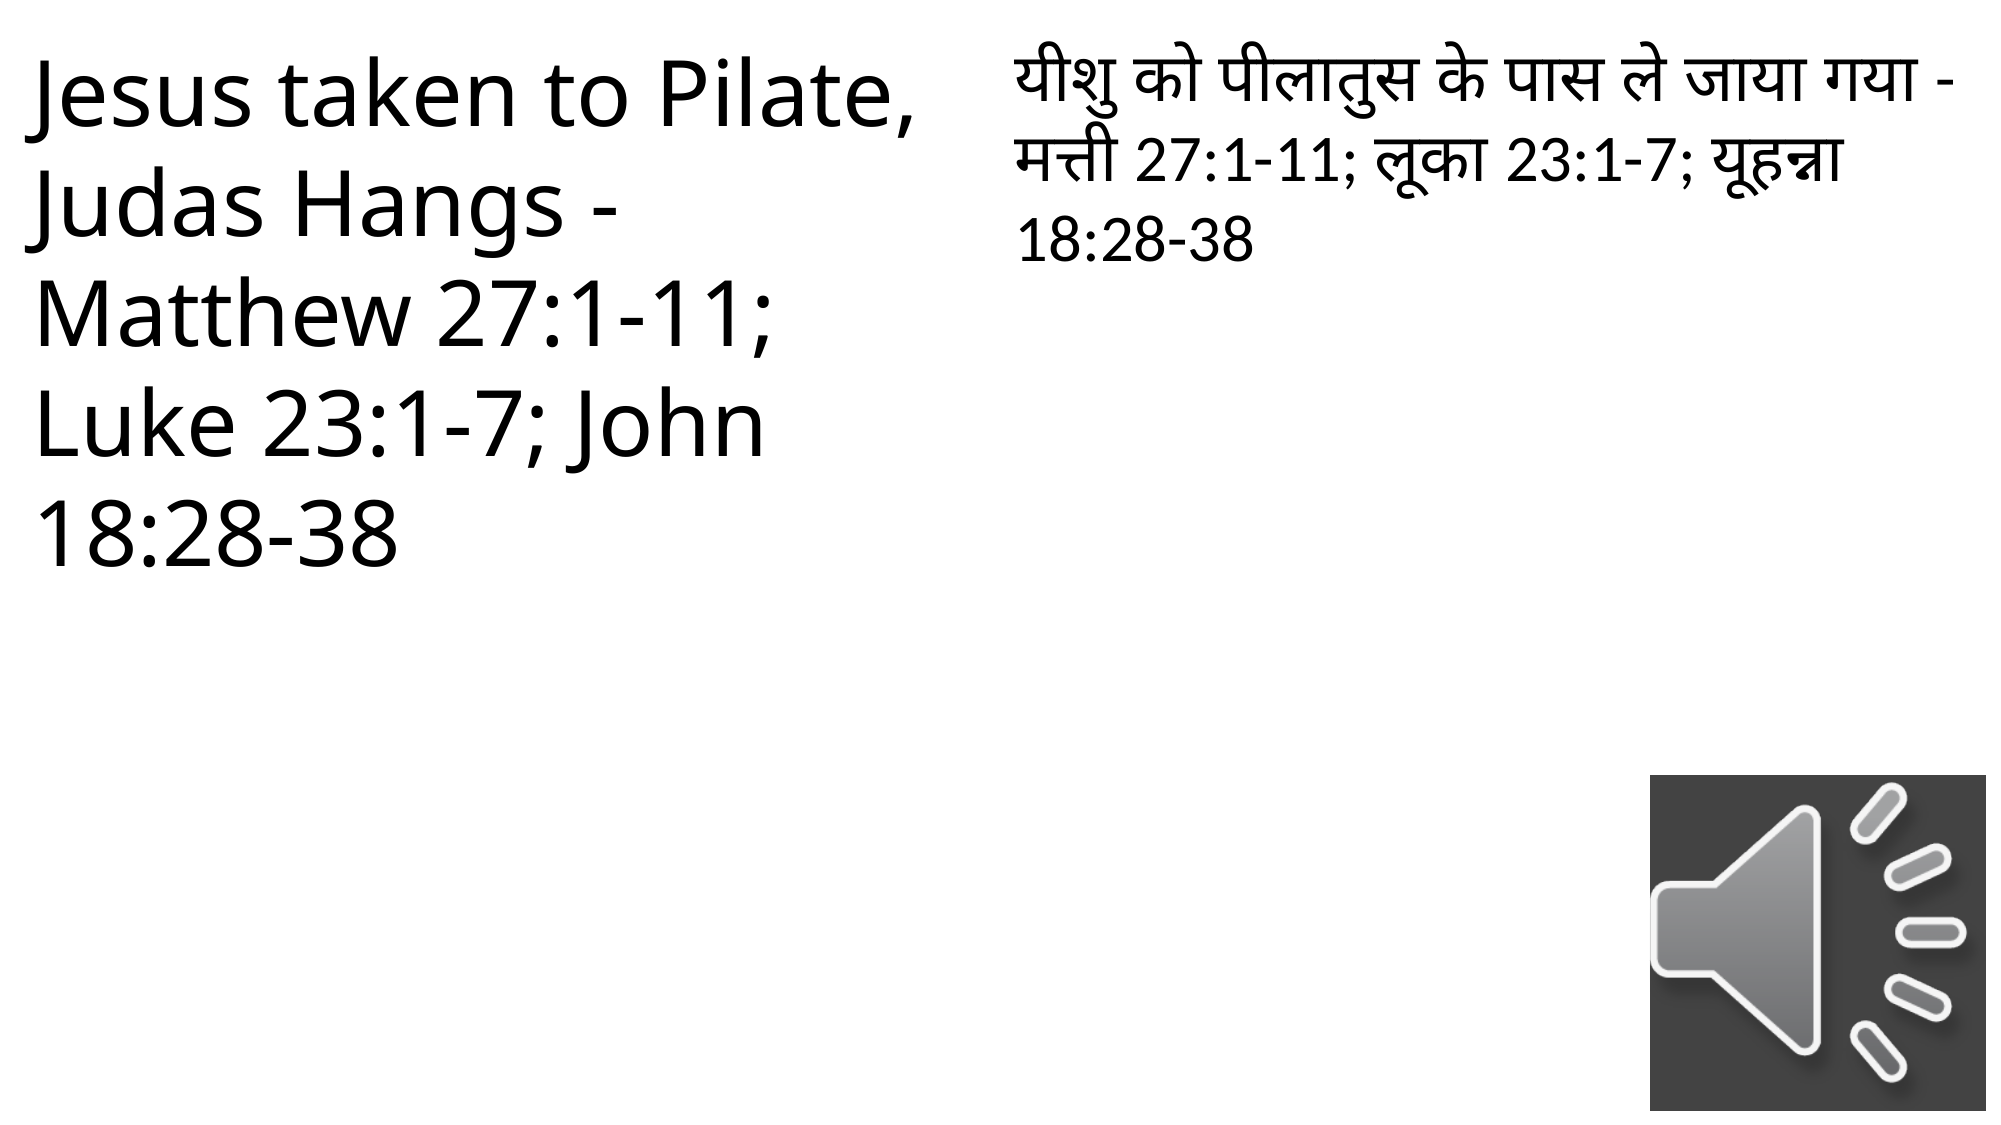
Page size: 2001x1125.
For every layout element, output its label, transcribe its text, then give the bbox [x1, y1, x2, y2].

text_box यीशु को पीलातुस के पास ले जाया गया - मत्ती 27:1-11; लूका 23:1-7; यूहन्ना 18:28-38 [999, 27, 2000, 1104]
picture [1648, 773, 1987, 1112]
text_box Jesus taken to Pilate, Judas Hangs - Matthew 27:1-11; Luke 23:1-7; John 18:28-38 [18, 27, 973, 1104]
